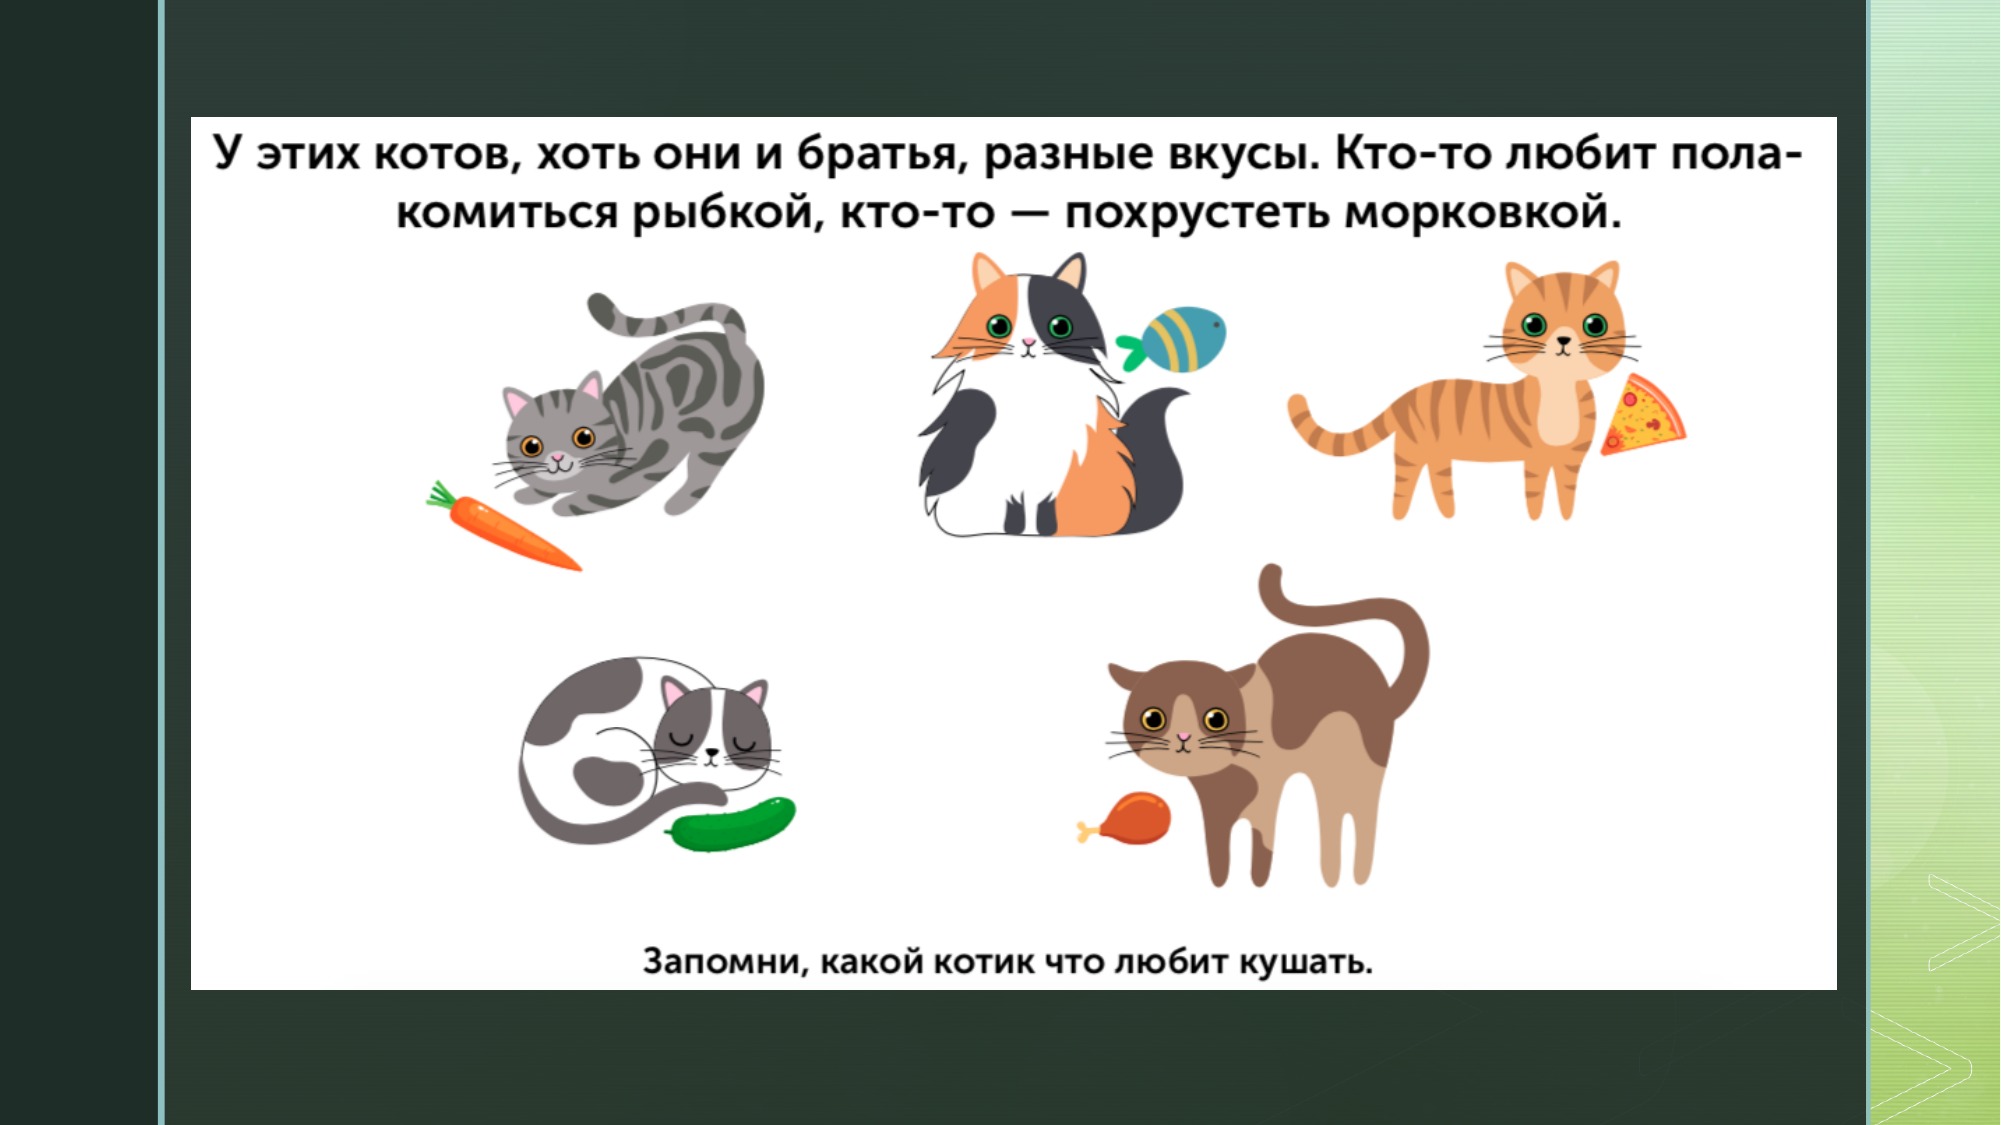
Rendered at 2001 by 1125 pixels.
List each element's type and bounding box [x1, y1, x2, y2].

picture [1871, 0, 2001, 1125]
picture [191, 117, 1838, 990]
